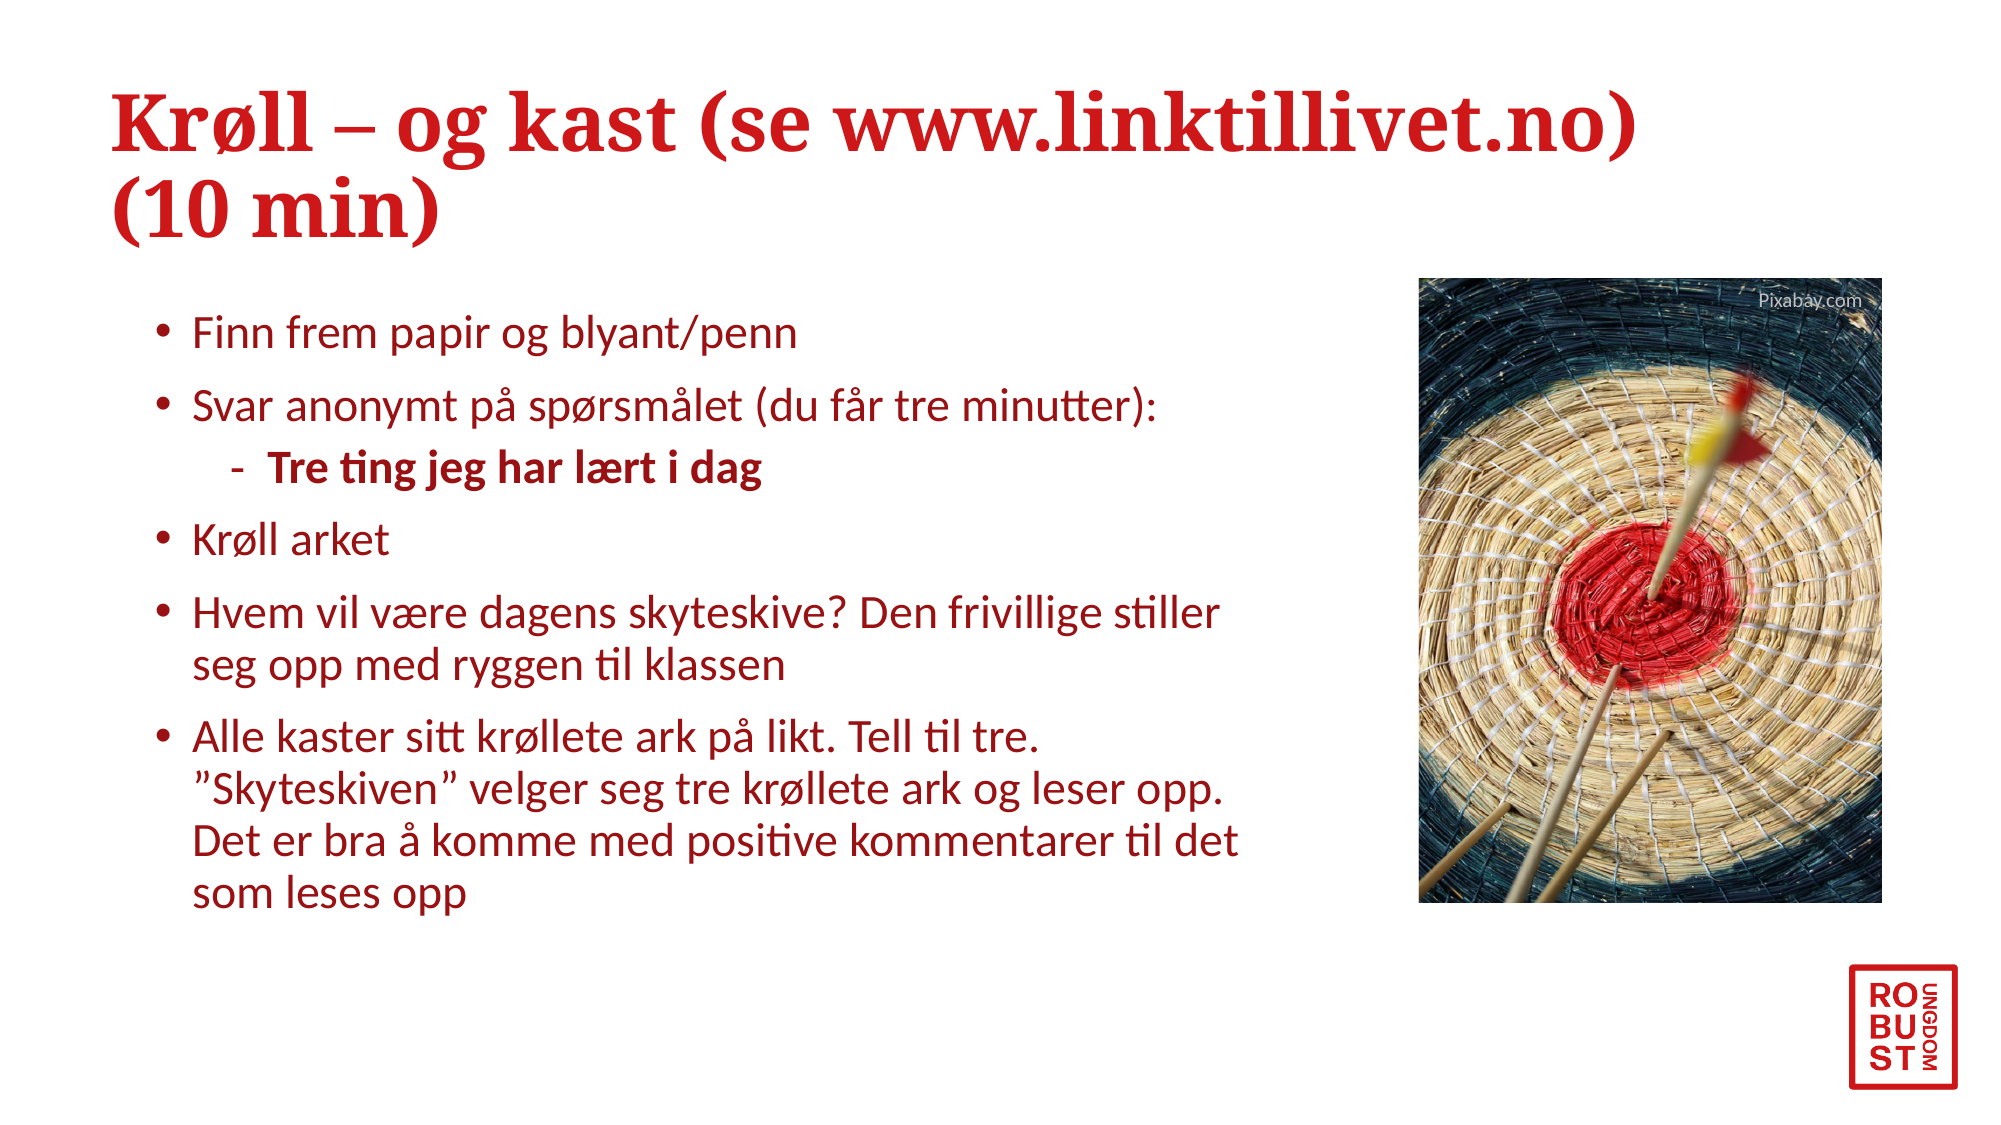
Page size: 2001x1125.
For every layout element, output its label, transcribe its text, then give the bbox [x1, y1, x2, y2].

list Finn frem papir og blyant/penn Svar anonymt på spørsmålet (du får tre minutter): Tre ting jeg har lært i dag Krøll arket Hvem vil være dagens skyteskive? Den frivillige stiller seg opp med ryggen til klassen Alle kaster sitt krøllete ark på likt. Tell til tre. ”Skyteskiven” velger seg tre krøllete ark og leser opp. Det er bra å komme med positive kommentarer til det som leses opp [139, 299, 1273, 1064]
title Krøll – og kast (se www.linktillivet.no) (10 min) [95, 59, 1899, 278]
text_box Pixabay.com [1508, 277, 1882, 322]
picture [1849, 964, 1958, 1090]
picture [1337, 278, 1963, 902]
